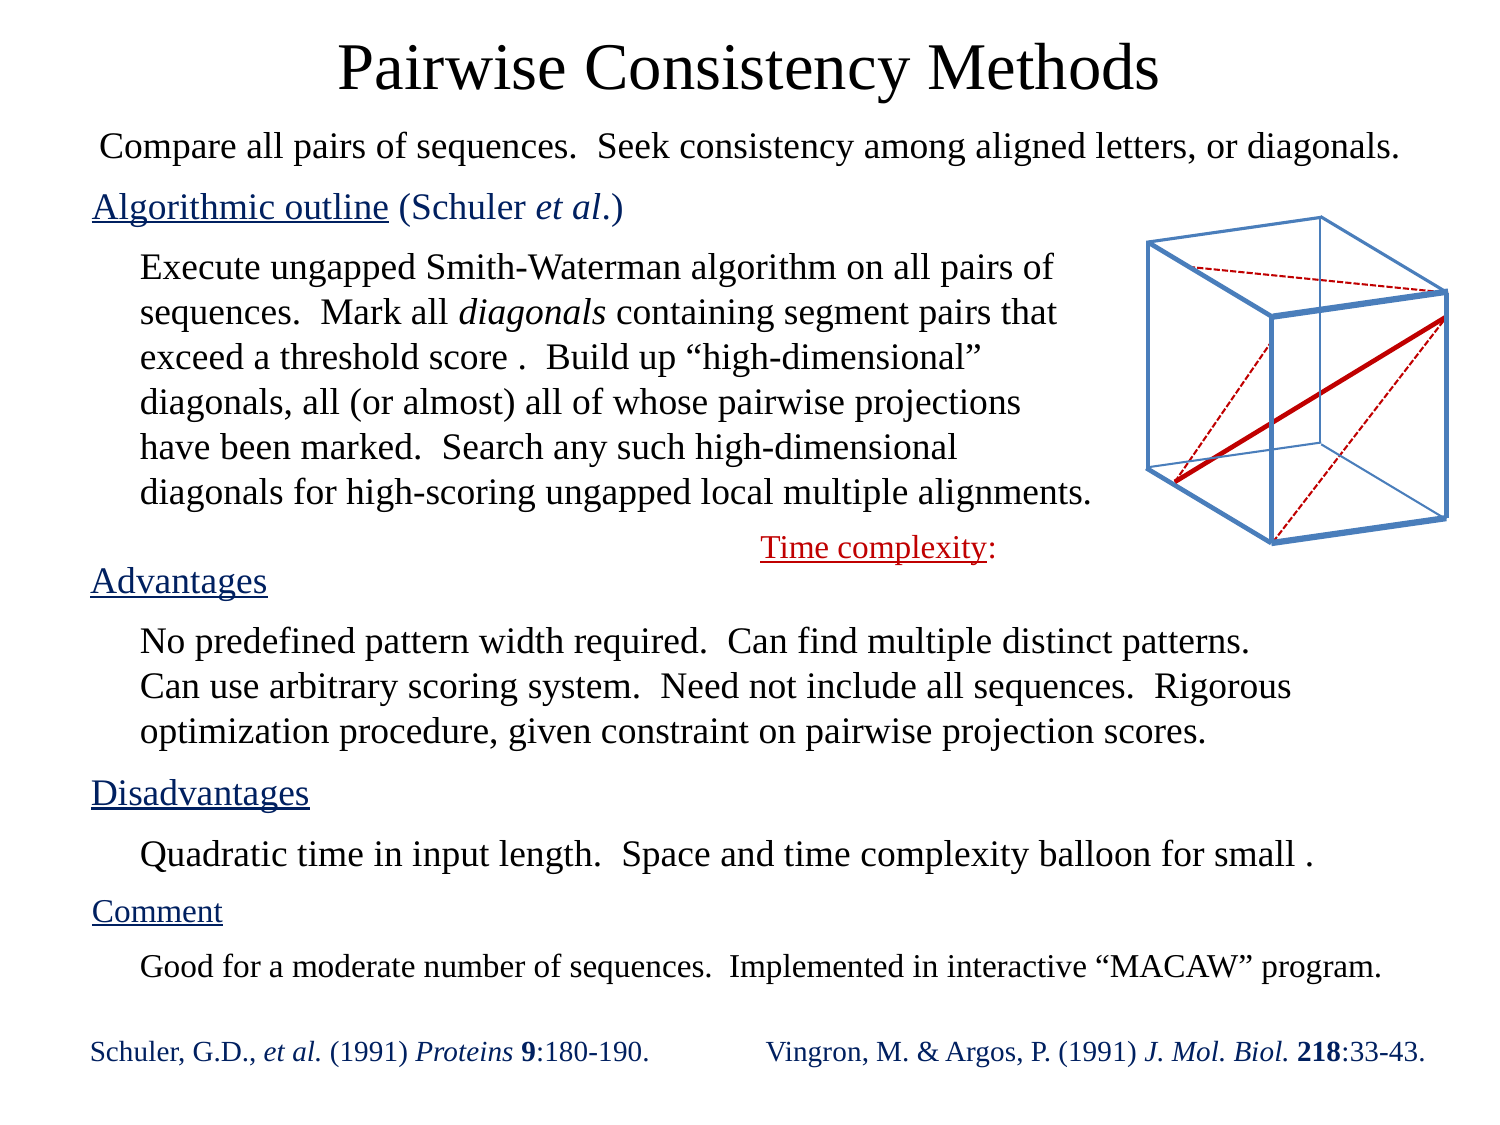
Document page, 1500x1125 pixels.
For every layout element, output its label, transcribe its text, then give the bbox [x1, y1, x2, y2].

text_box Compare all pairs of sequences. Seek consistency among aligned letters, or diagonals. [84, 113, 1418, 174]
text_box Good for a moderate number of sequences. Implemented in interactive “MACAW” program. [125, 937, 1438, 992]
text_box Schuler, G.D., et al. (1991) Proteins 9:180-190. [74, 1024, 675, 1075]
text_box Vingron, M. & Argos, P. (1991) J. Mol. Biol. 218:33-43. [750, 1024, 1448, 1075]
text_box Algorithmic outline (Schuler et al.) [76, 174, 639, 235]
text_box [1145, 216, 1449, 544]
title Pairwise Consistency Methods [75, 12, 1425, 114]
text_box Comment [77, 881, 238, 937]
text_box Disadvantages [76, 760, 325, 821]
text_box Advantages [75, 548, 283, 609]
text_box No predefined pattern width required. Can find multiple distinct patterns. Can use arbitrary scoring system. Need not include all sequences. Rigorous optimization procedure, given constraint on pairwise projection scores. [124, 609, 1338, 759]
